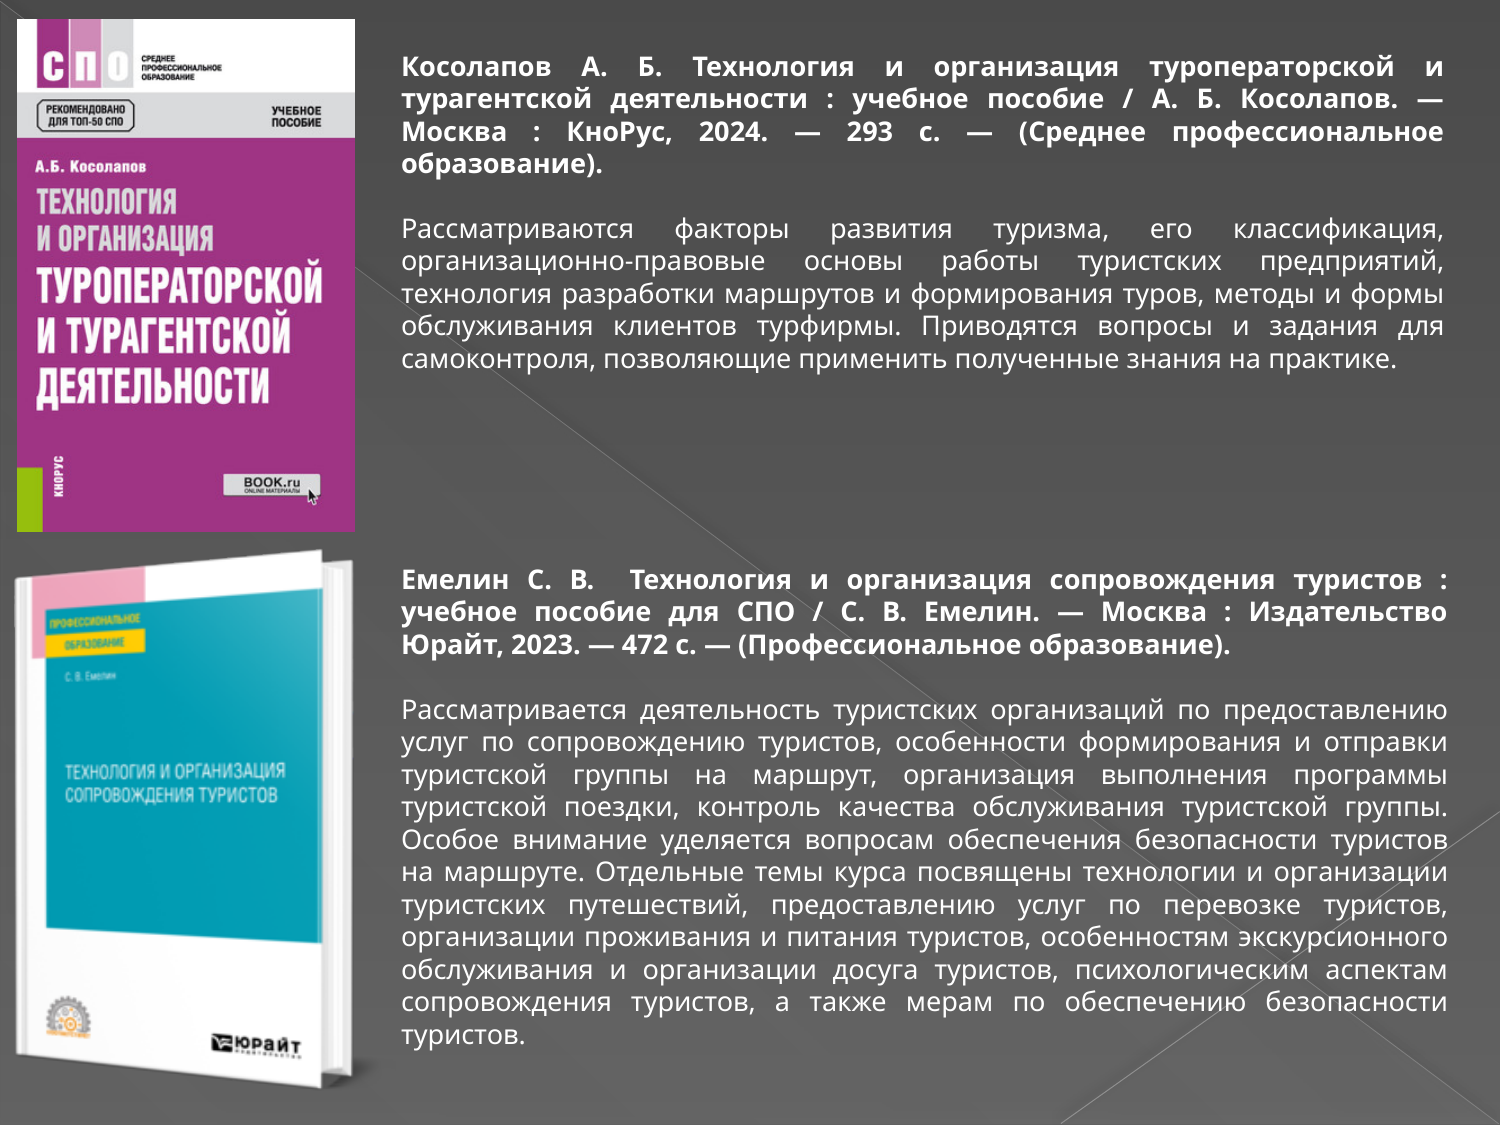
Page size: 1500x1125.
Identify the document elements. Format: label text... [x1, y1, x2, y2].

text_box Косолапов А. Б. Технология и организация туроператорской и турагентской деятельности : учебное пособие / А. Б. Косолапов. — Москва : КноРус, 2024. — 293 с. — (Среднее профессиональное образование). Рассматриваются факторы развития туризма, его классификация, организационно-правовые основы работы туристских предприятий, технология разработки маршрутов и формирования туров, методы и формы обслуживания клиентов турфирмы. Приводятся вопросы и задания для самоконтроля, позволяющие применить полученные знания на практике. [386, 41, 1459, 382]
text_box Емелин С. В. Технология и организация сопровождения туристов : учебное пособие для СПО / С. В. Емелин. — Москва : Издательство Юрайт, 2023. — 472 с. — (Профессиональное образование). Рассматривается деятельность туристских организаций по предоставлению услуг по сопровождению туристов, особенности формирования и отправки туристской группы на маршрут, организация выполнения программы туристской поездки, контроль качества обслуживания туристской группы. Особое внимание уделяется вопросам обеспечения безопасности туристов на маршруте. Отдельные темы курса посвящены технологии и организации туристских путешествий, предоставлению услуг по перевозке туристов, организации проживания и питания туристов, особенностям экскурсионного обслуживания и организации досуга туристов, психологическим аспектам сопровождения туристов, а также мерам по обеспечению безопасности туристов. [400, 554, 1463, 1057]
picture [0, 18, 396, 1125]
